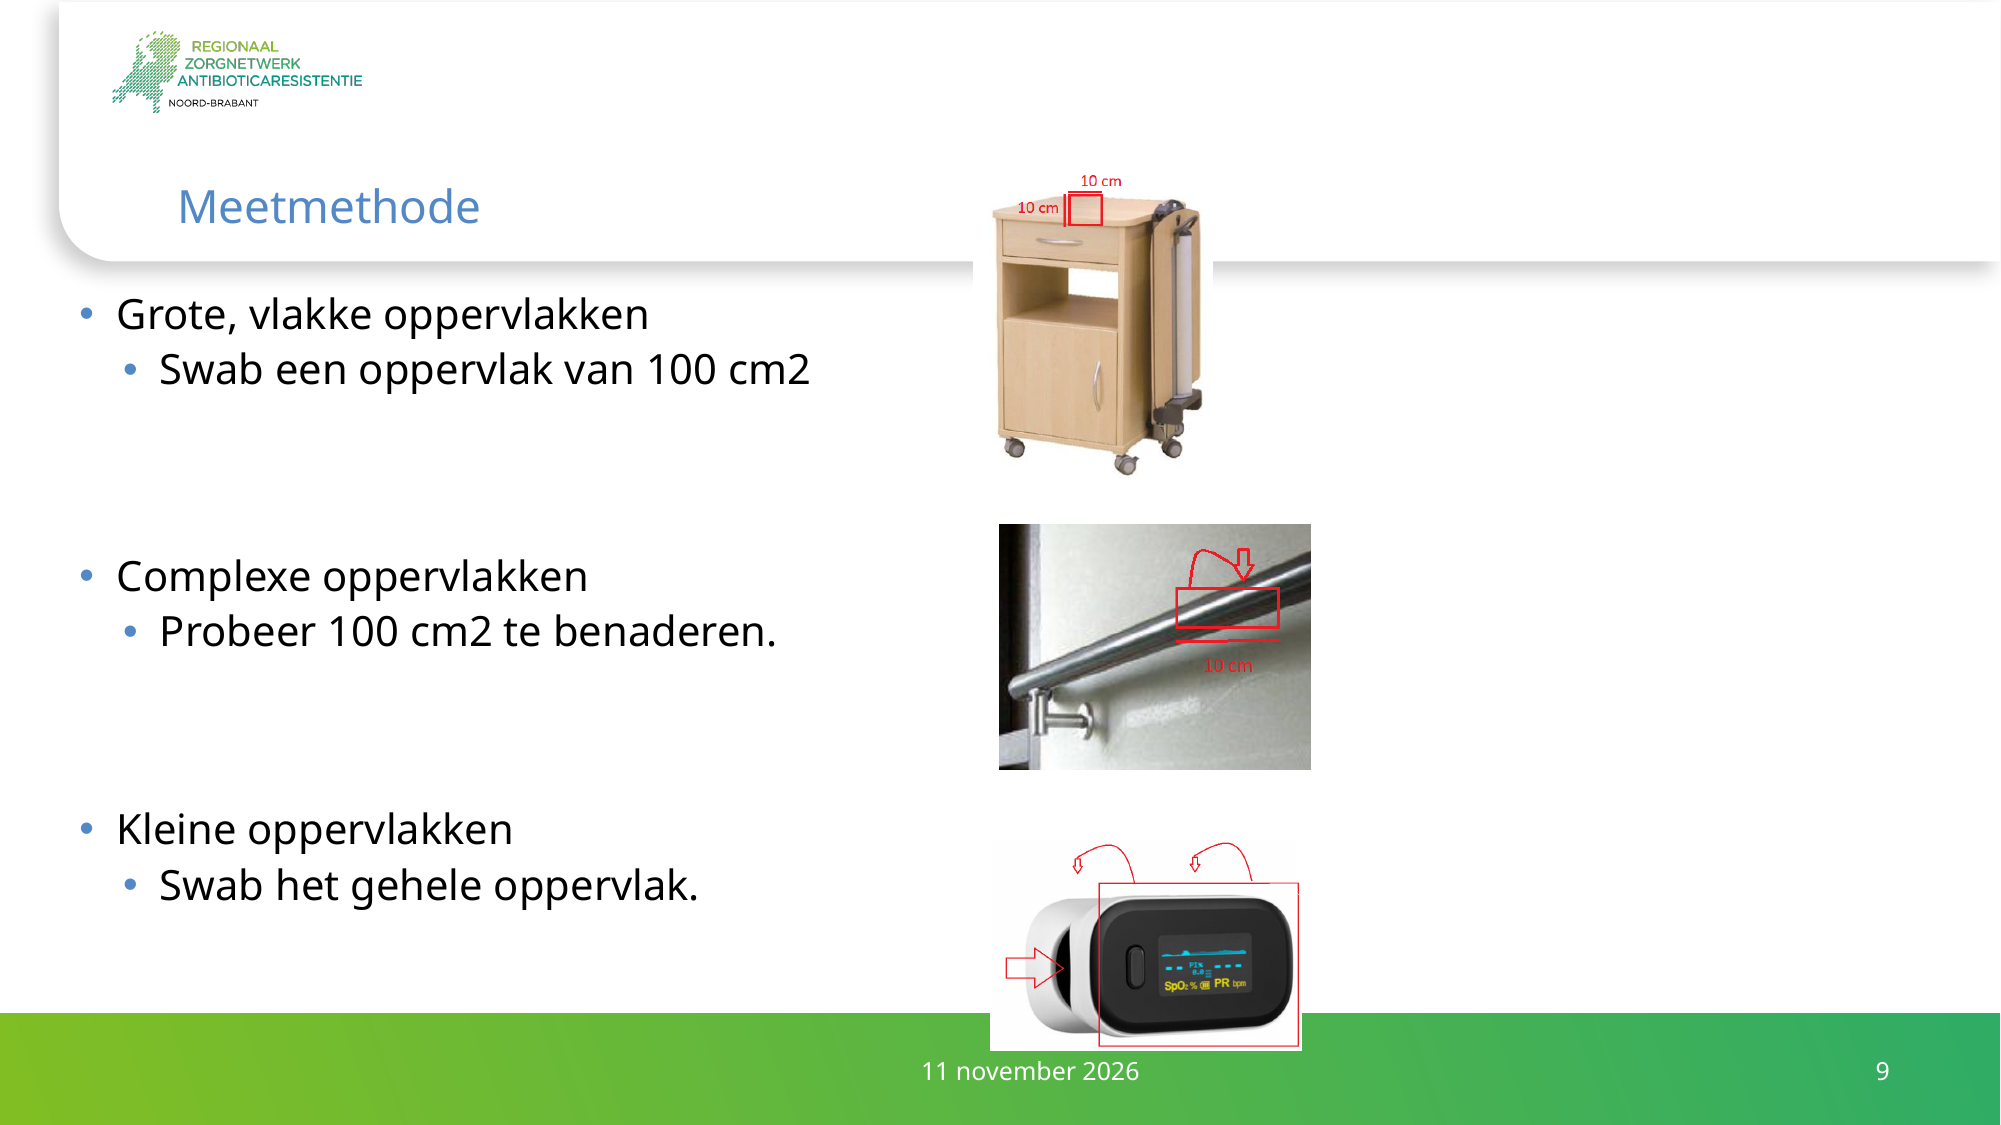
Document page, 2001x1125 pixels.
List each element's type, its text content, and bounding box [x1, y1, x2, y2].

title Meetmethode [177, 131, 1890, 233]
list Grote, vlakke oppervlakken Swab een oppervlak van 100 cm2 Complexe oppervlakken Probeer 100 cm2 te benaderen. Kleine oppervlakken Swab het gehele oppervlak. [79, 293, 1792, 985]
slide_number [920, 1042, 1371, 1103]
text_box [973, 171, 1214, 478]
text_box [990, 838, 1302, 1051]
slide_number 9 [1439, 1042, 1890, 1103]
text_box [999, 524, 1311, 770]
picture [105, 24, 369, 120]
